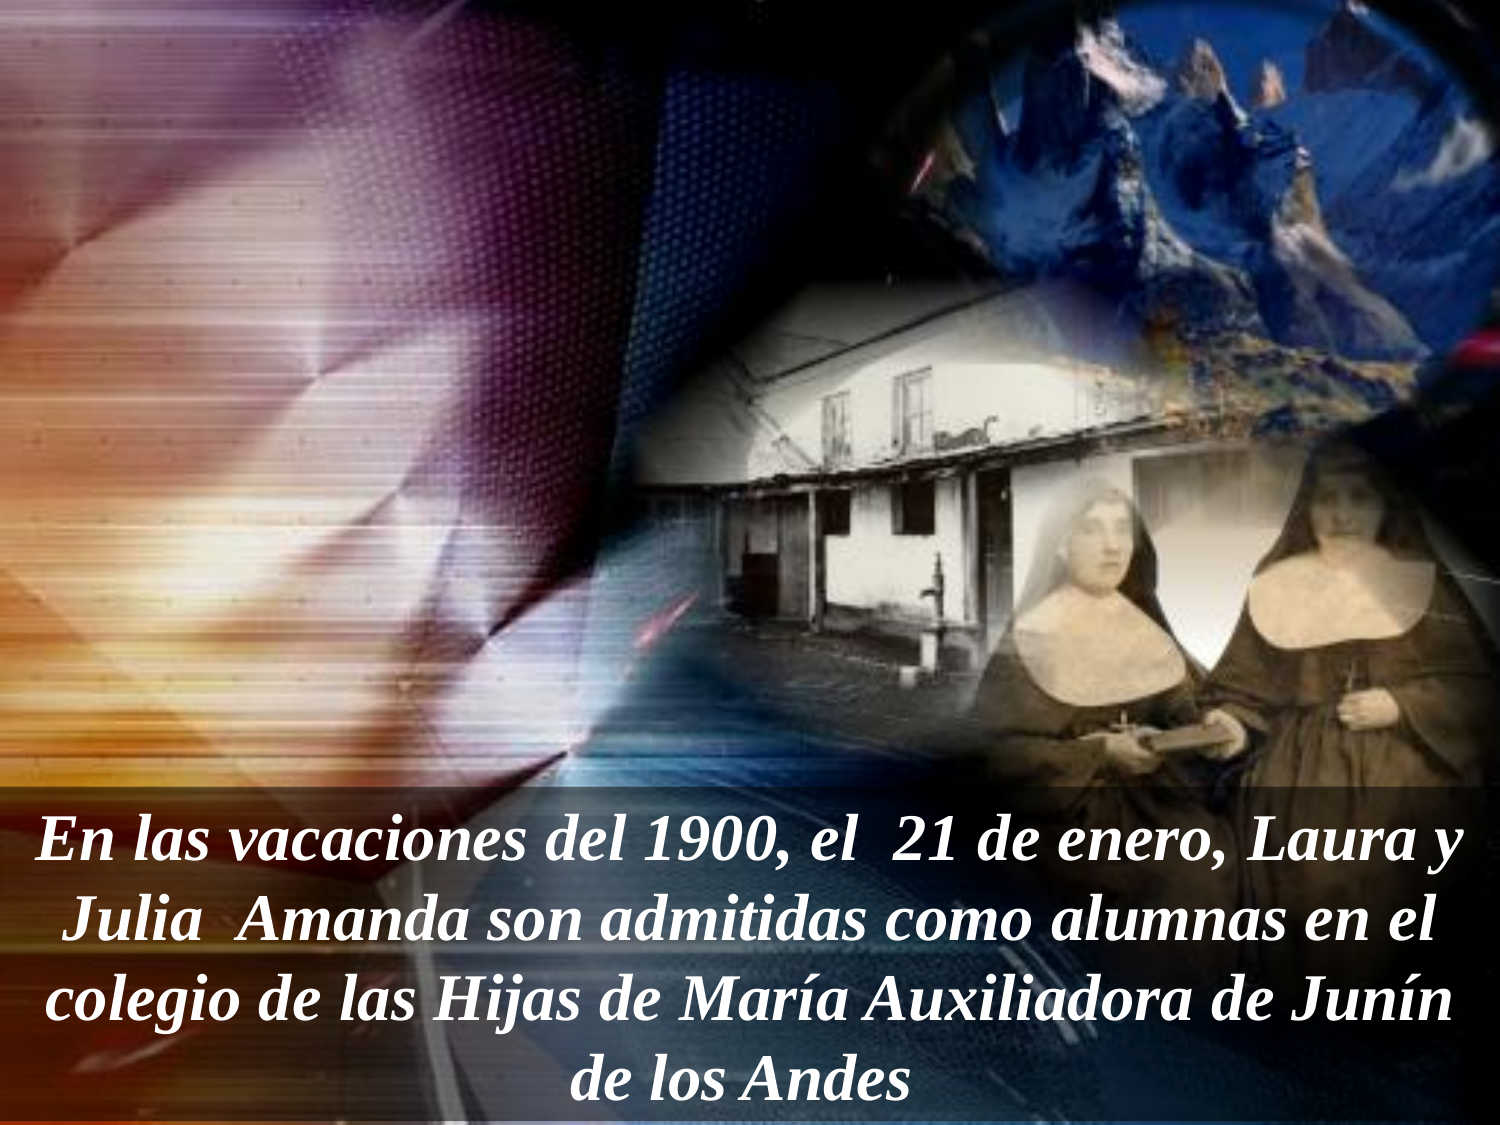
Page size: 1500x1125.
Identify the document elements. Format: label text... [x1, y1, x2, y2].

picture [0, 0, 1500, 786]
text_box En las vacaciones del 1900, el 21 de enero, Laura y Julia Amanda son admitidas como alumnas en el colegio de las Hijas de María Auxiliadora de Junín de los Andes [0, 786, 1500, 1122]
